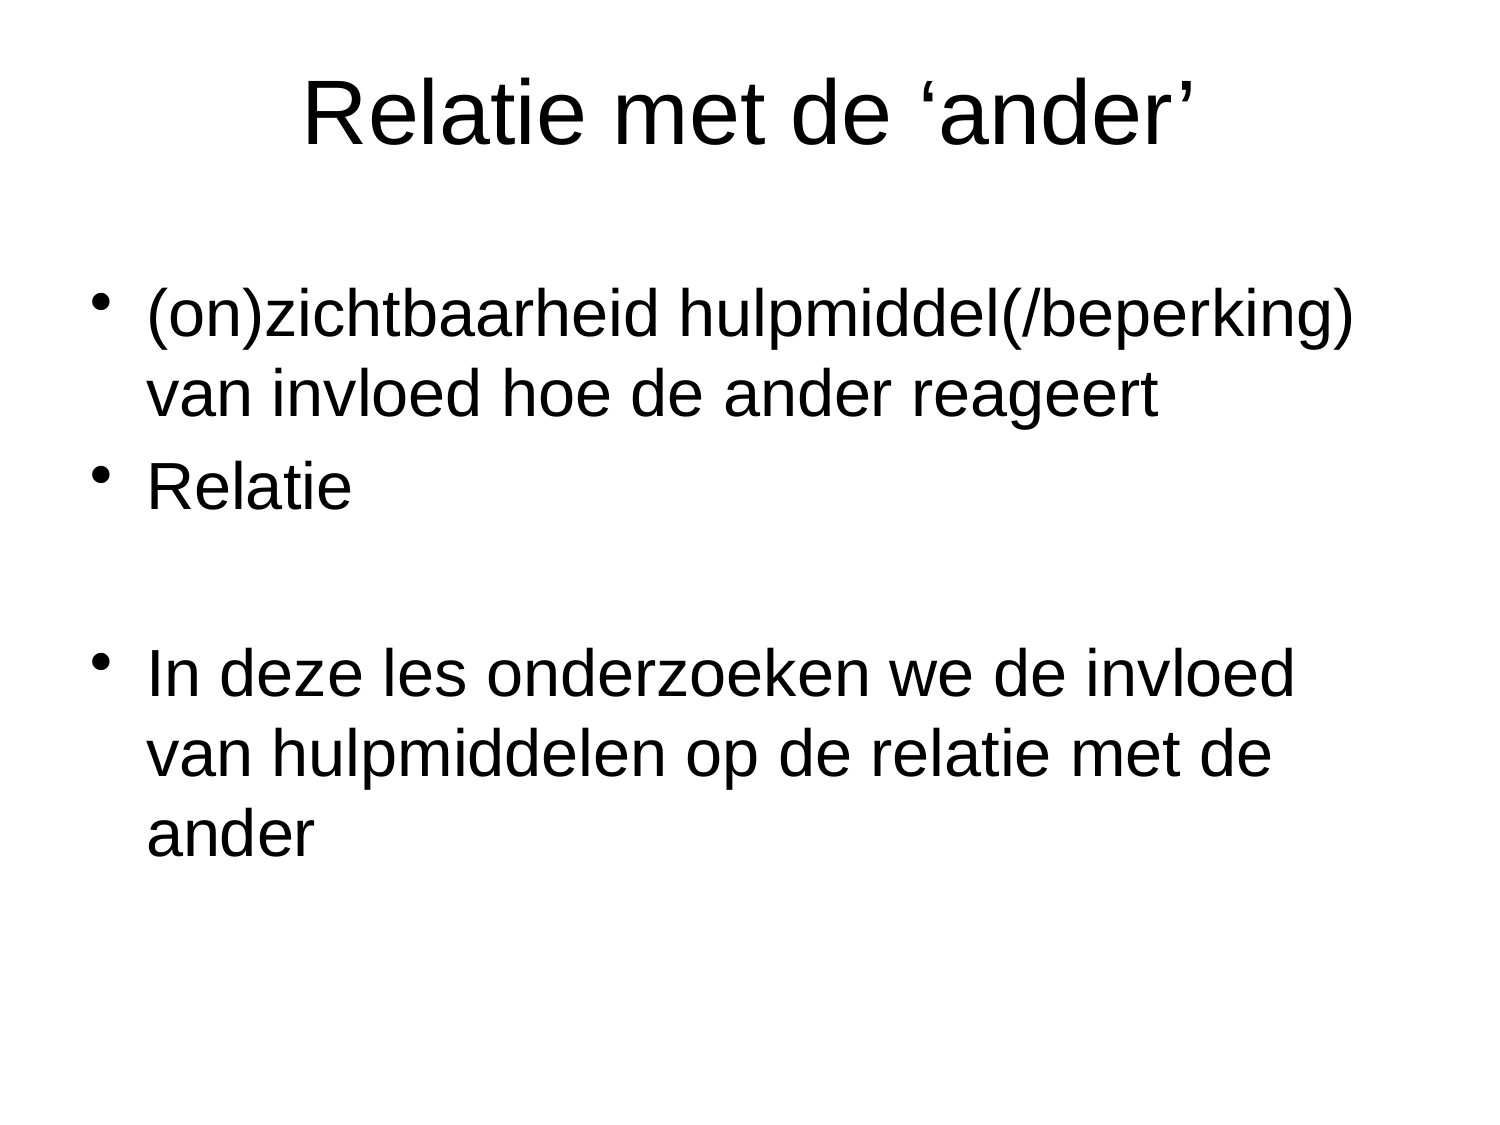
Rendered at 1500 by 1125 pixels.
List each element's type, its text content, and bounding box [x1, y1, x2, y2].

text_box Relatie met de ‘ander’ [74, 45, 1425, 233]
text_box (on)zichtbaarheid hulpmiddel(/beperking) van invloed hoe de ander reageert Relatie In deze les onderzoeken we de invloed van hulpmiddelen op de relatie met de ander [74, 262, 1425, 1005]
